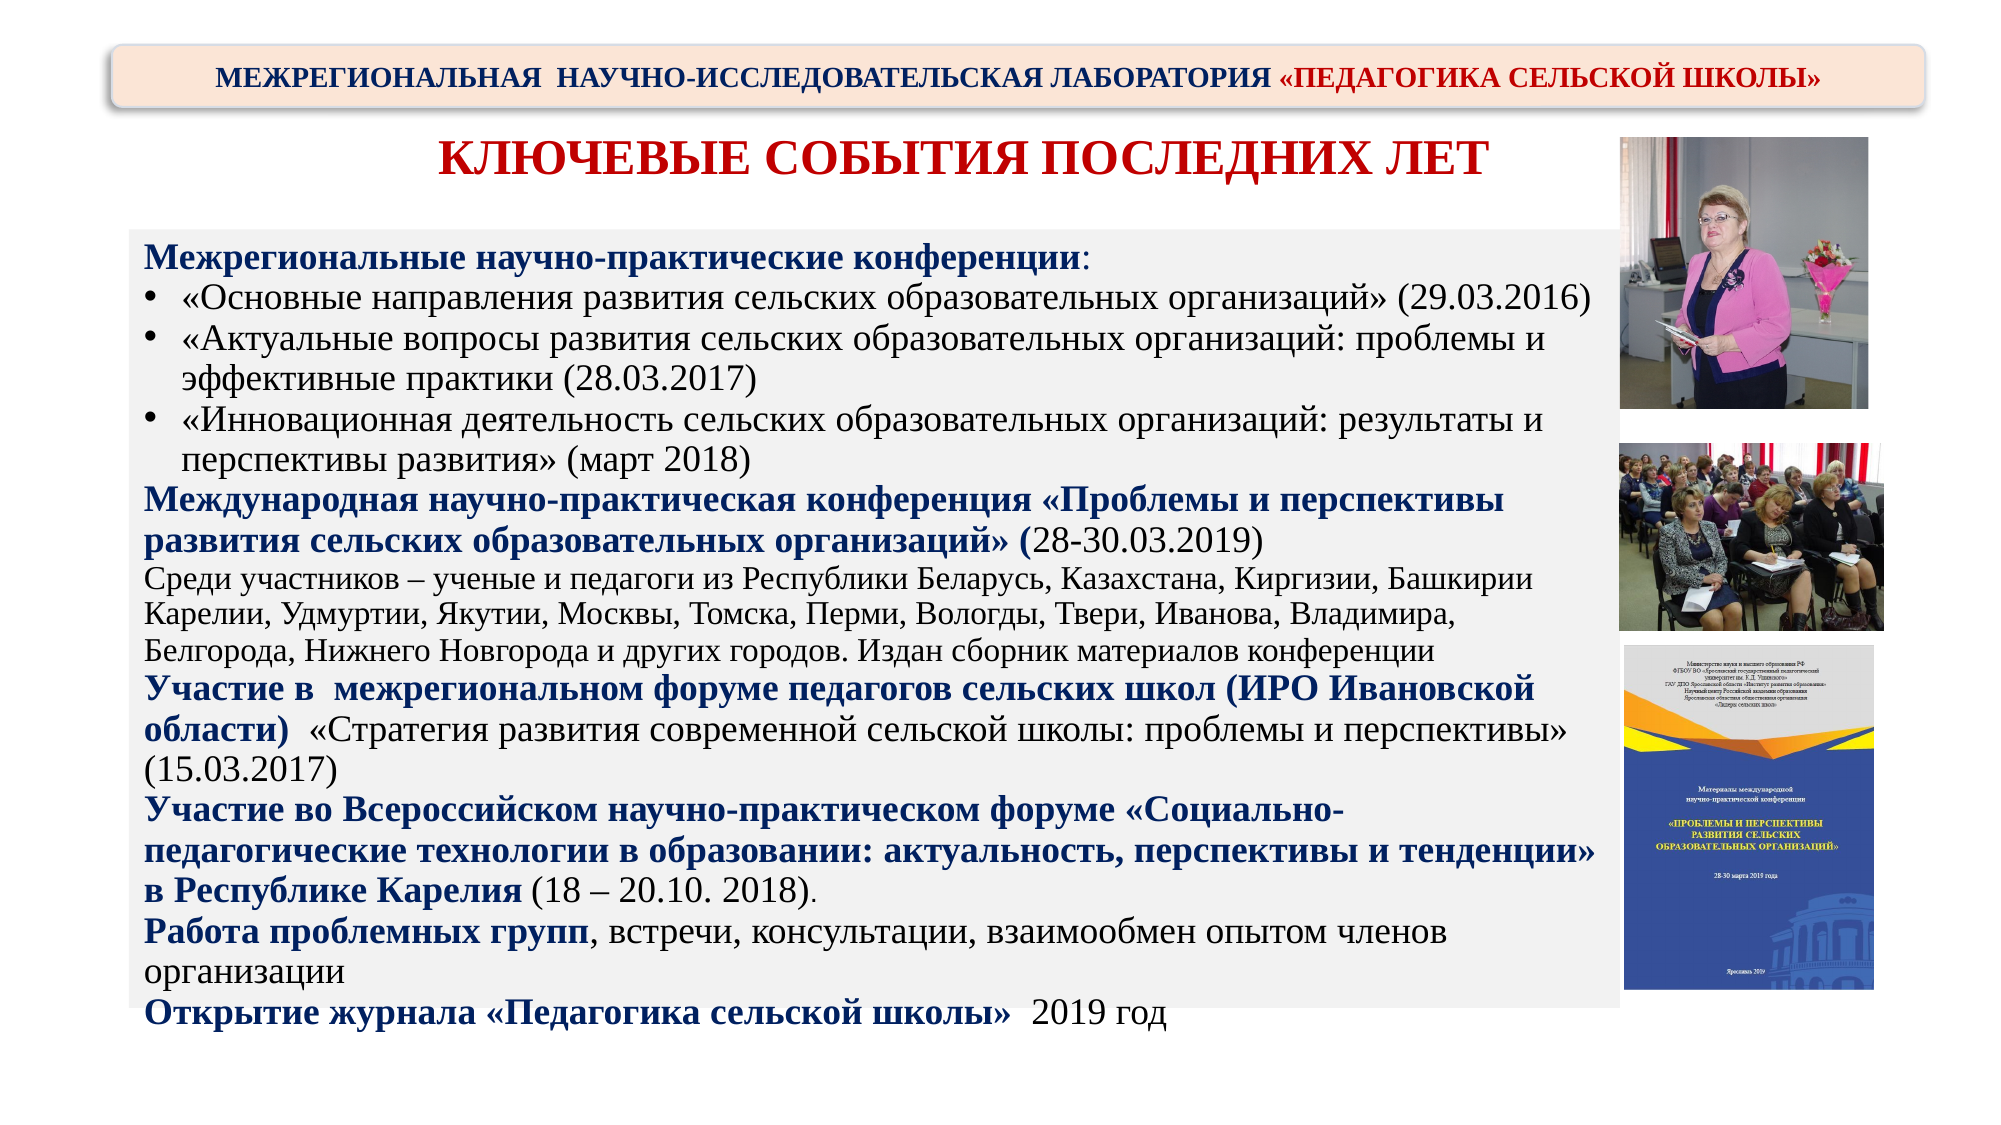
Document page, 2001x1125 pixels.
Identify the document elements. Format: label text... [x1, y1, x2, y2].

title КЛЮЧЕВЫЕ СОБЫТИЯ ПОСЛЕДНИХ ЛЕТ [176, 121, 1752, 196]
picture [1619, 443, 1884, 631]
picture [1619, 137, 1869, 409]
picture [1624, 645, 1874, 990]
text_box МЕЖРЕГИОНАЛЬНАЯ НАУЧНО-ИССЛЕДОВАТЕЛЬСКАЯ ЛАБОРАТОРИЯ «ПЕДАГОГИКА СЕЛЬСКОЙ ШКОЛЫ» [110, 43, 1927, 108]
list Межрегиональные научно-практические конференции: «Основные направления развития сельских образовательных организаций» (29.03.2016) «Актуальные вопросы развития сельских образовательных организаций: проблемы и эффективные практики (28.03.2017) «Инновационная деятельность сельских образовательных организаций: результаты и перспективы развития» (март 2018) Международная научно-практическая конференция «Проблемы и перспективы развития сельских образовательных организаций» (28-30.03.2019) Среди участников – ученые и педагоги из Республики Беларусь, Казахстана, Киргизии, Башкирии Карелии, Удмуртии, Якутии, Москвы, Томска, Перми, Вологды, Твери, Иванова, Владимира, Белгорода, Нижнего Новгорода и других городов. Издан сборник материалов конференции Участие в межрегиональном форуме педагогов сельских школ (ИРО Ивановской области) «Стратегия развития современной сельской школы: проблемы и перспективы» (15.03.2017) Участие во Всероссийском научно-практическом форуме «Социально-педагогические технологии в образовании: актуальность, перспективы и тенденции» в Республике Карелия (18 – 20.10. 2018). Работа проблемных групп, встречи, консультации, взаимообмен опытом членов организации Открытие журнала «Педагогика сельской школы» 2019 год [128, 229, 1620, 1008]
